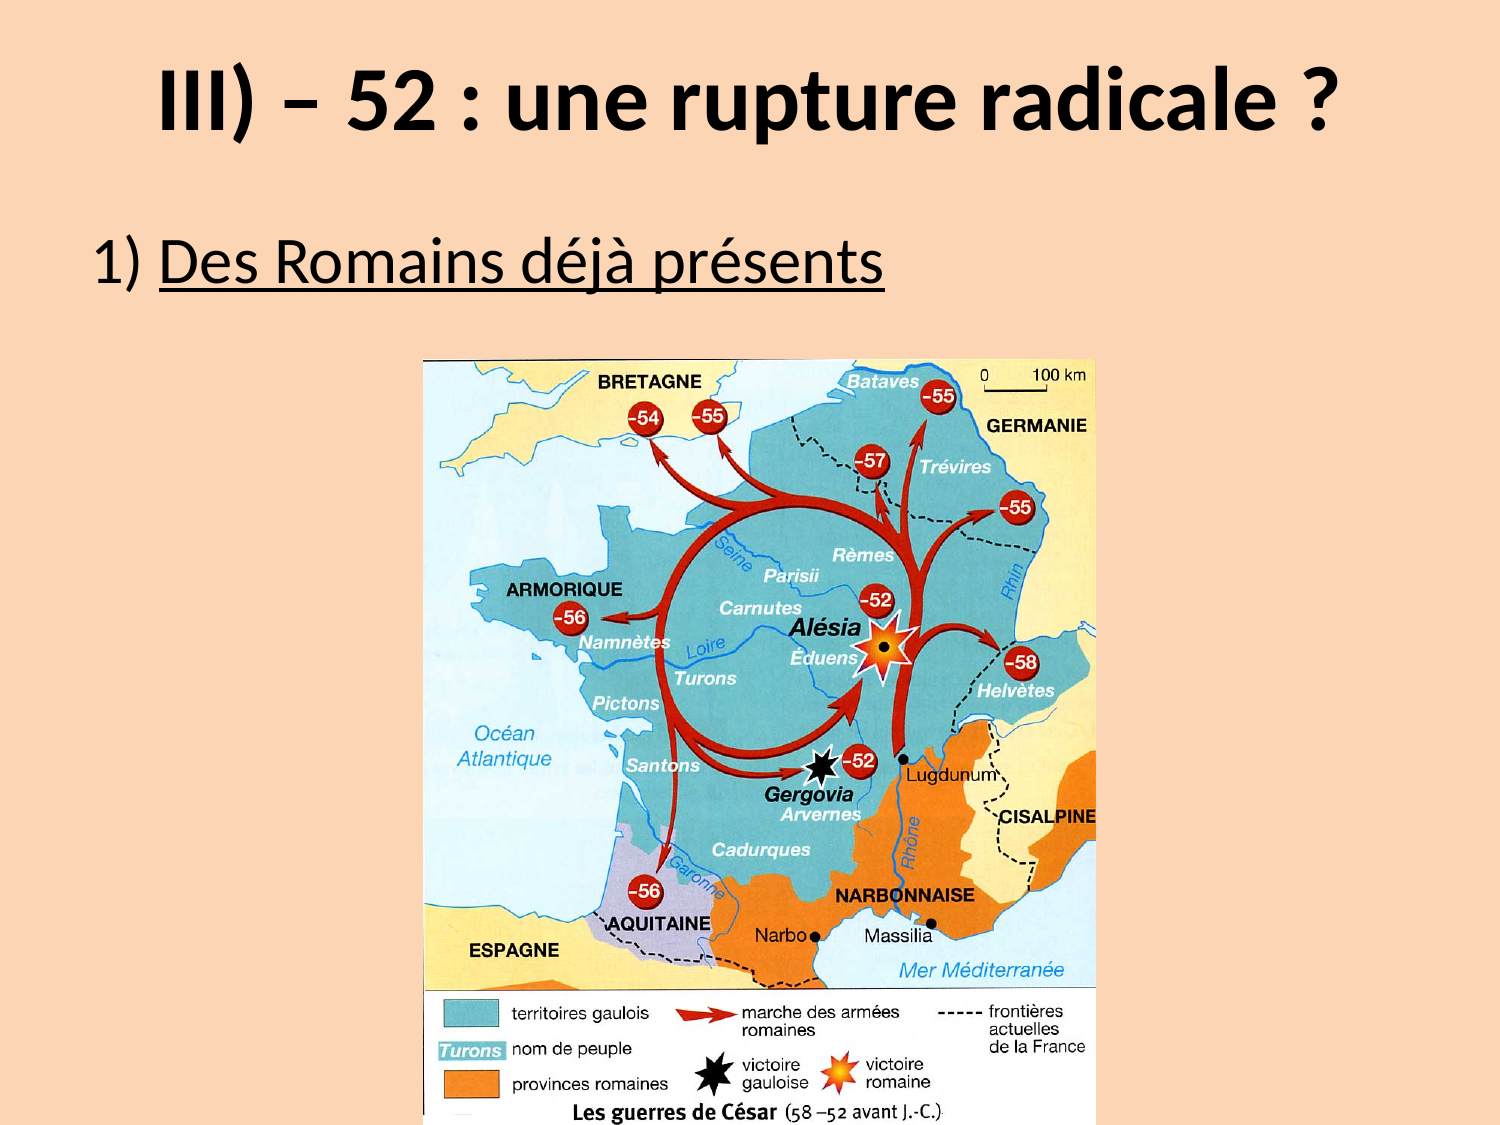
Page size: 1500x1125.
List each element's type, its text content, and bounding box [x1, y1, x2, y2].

list 1) Des Romains déjà présents [75, 209, 1425, 985]
picture [423, 359, 1096, 1125]
title III) – 52 : une rupture radicale ? [75, 0, 1425, 188]
